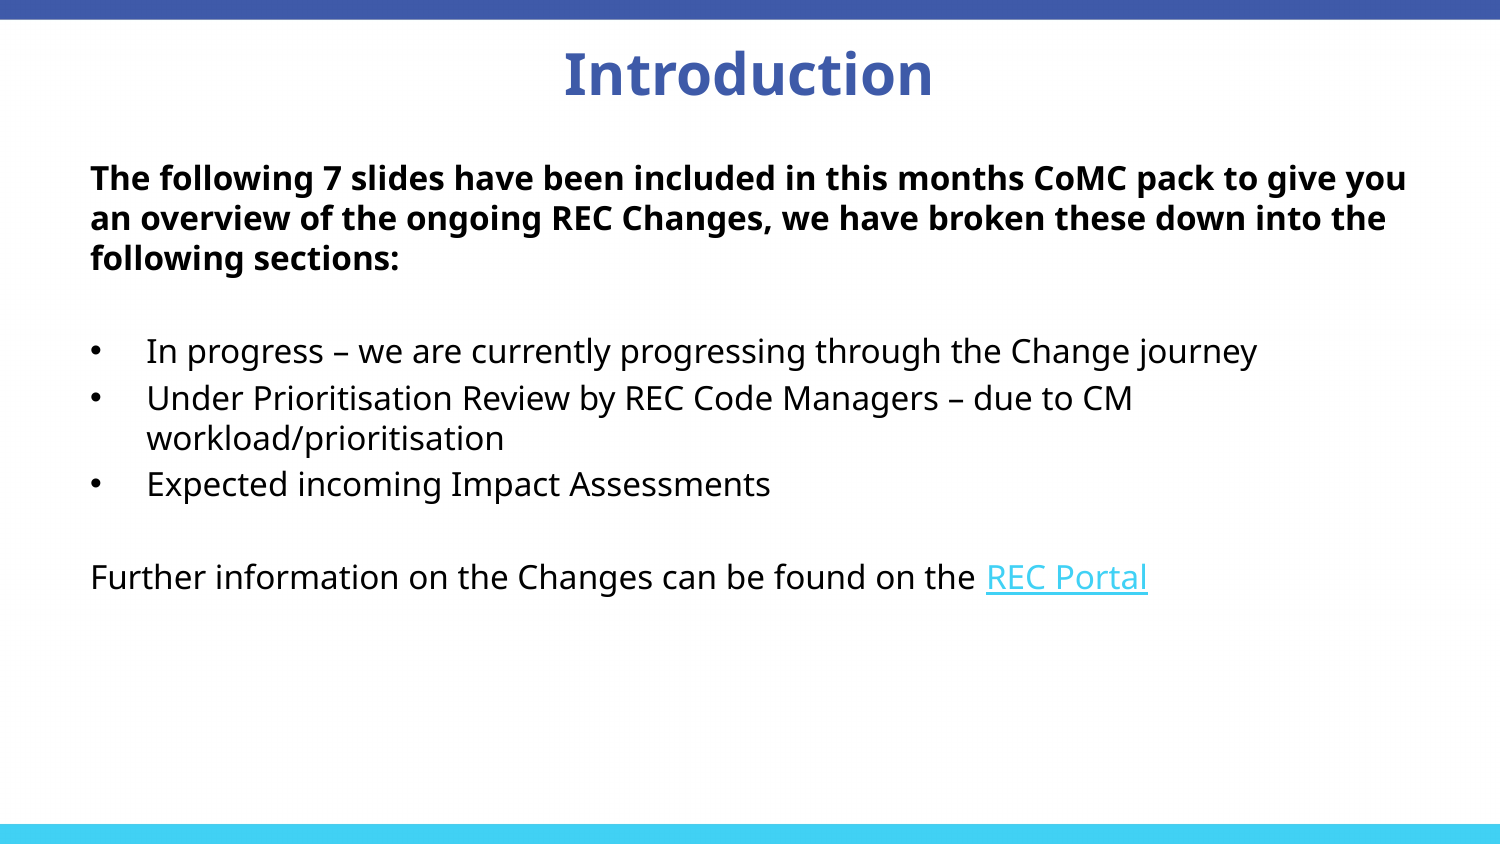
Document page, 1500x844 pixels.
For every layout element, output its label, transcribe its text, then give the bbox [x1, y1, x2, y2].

list The following 7 slides have been included in this months CoMC pack to give you an overview of the ongoing REC Changes, we have broken these down into the following sections: In progress – we are currently progressing through the Change journey Under Prioritisation Review by REC Code Managers – due to CM workload/prioritisation Expected incoming Impact Assessments Further information on the Changes can be found on the REC Portal [75, 150, 1425, 656]
picture [0, 0, 1500, 844]
title Introduction [75, 20, 1425, 125]
